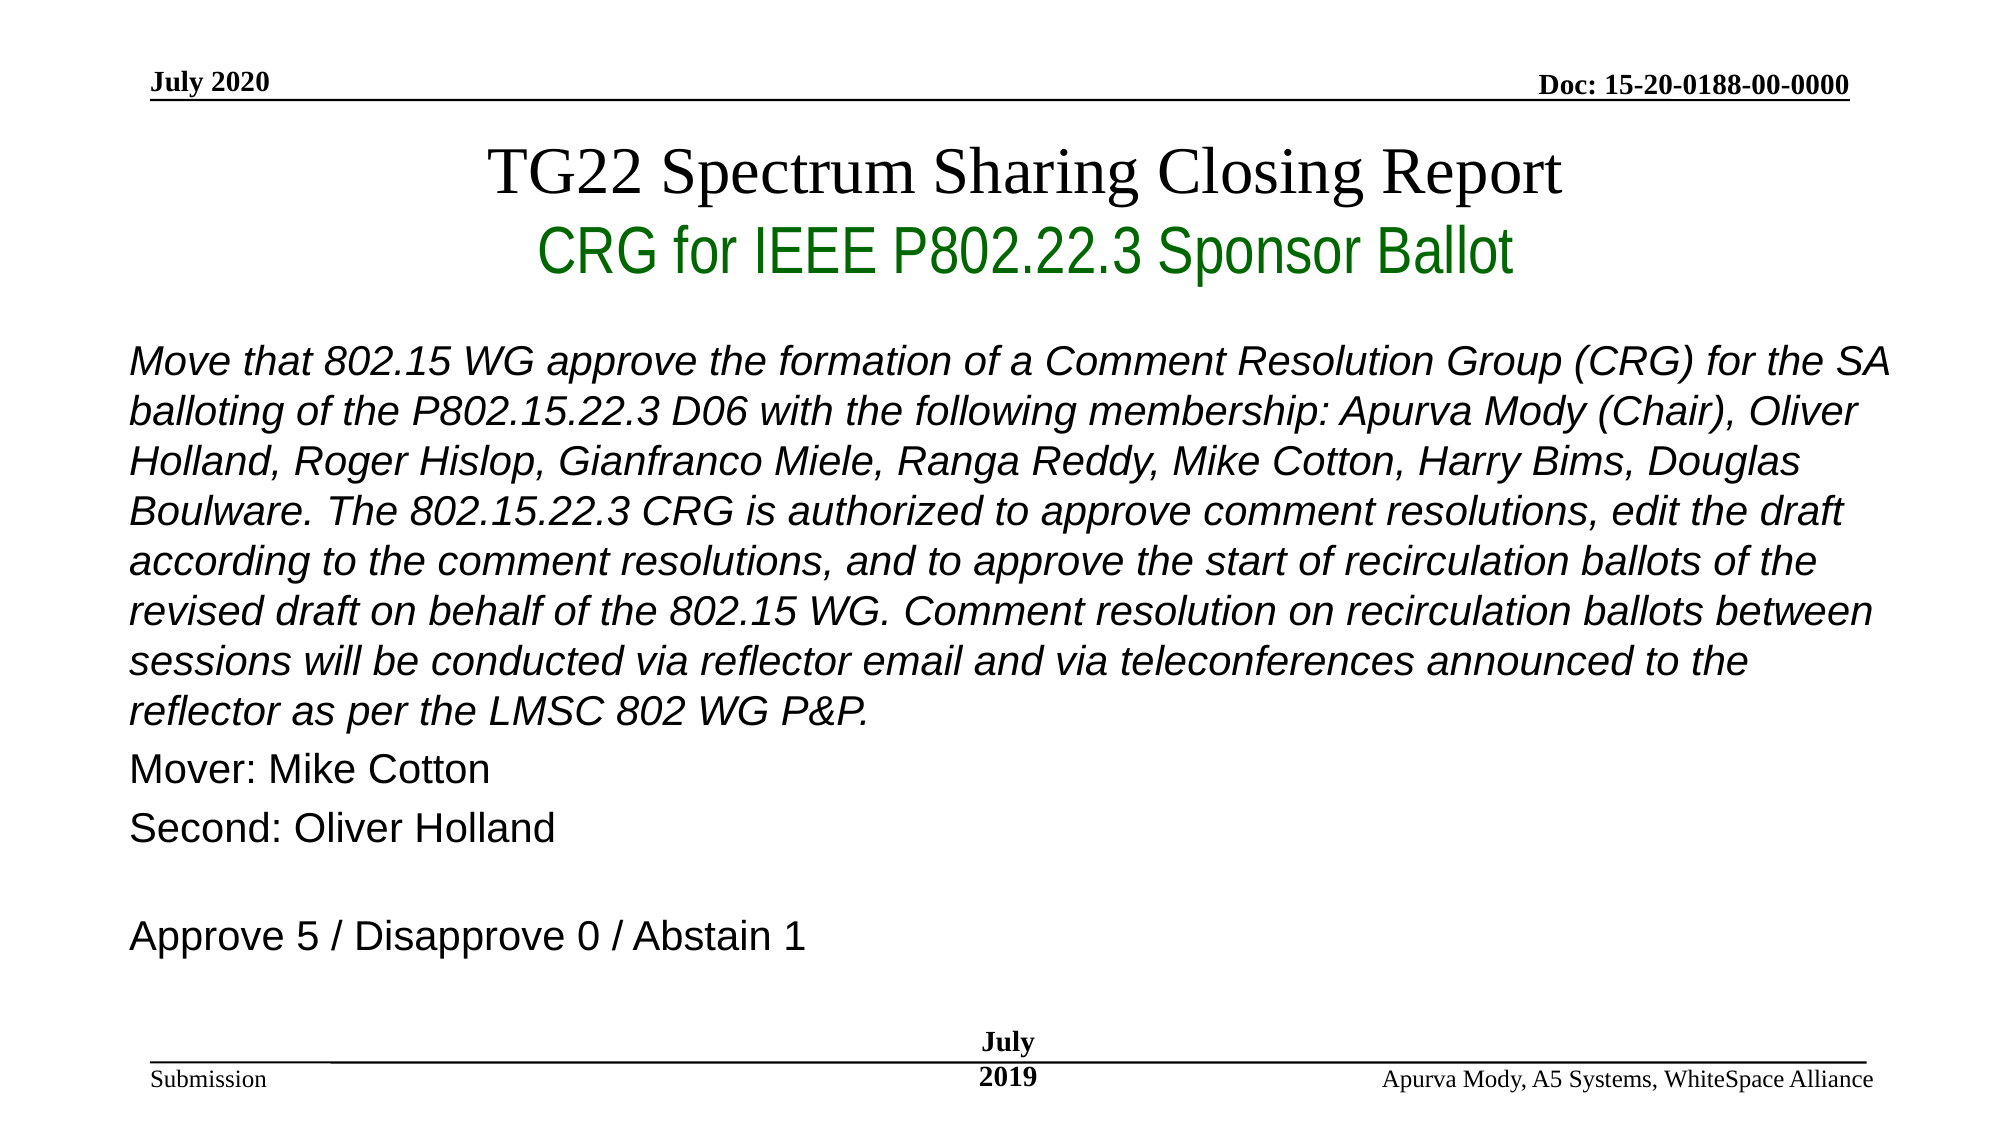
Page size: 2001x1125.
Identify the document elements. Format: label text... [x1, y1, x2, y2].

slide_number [958, 1062, 1058, 1093]
footer Apurva Mody, A5 Systems, WhiteSpace Alliance [1361, 1062, 1875, 1093]
title TG22 Spectrum Sharing Closing Report CRG for IEEE P802.22.3 Sponsor Ballot [175, 119, 1877, 295]
list Move that 802.15 WG approve the formation of a Comment Resolution Group (CRG) for the SA balloting of the P802.15.22.3 D06 with the following membership: Apurva Mody (Chair), Oliver Holland, Roger Hislop, Gianfranco Miele, Ranga Reddy, Mike Cotton, Harry Bims, Douglas Boulware. The 802.15.22.3 CRG is authorized to approve comment resolutions, edit the draft according to the comment resolutions, and to approve the start of recirculation ballots of the revised draft on behalf of the 802.15 WG. Comment resolution on recirculation ballots between sessions will be conducted via reflector email and via teleconferences announced to the reflector as per the LMSC 802 WG P&P. Mover: Mike Cotton Second: Oliver Holland Approve 5 / Disapprove 0 / Abstain 1 [114, 326, 1910, 1002]
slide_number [150, 62, 500, 98]
